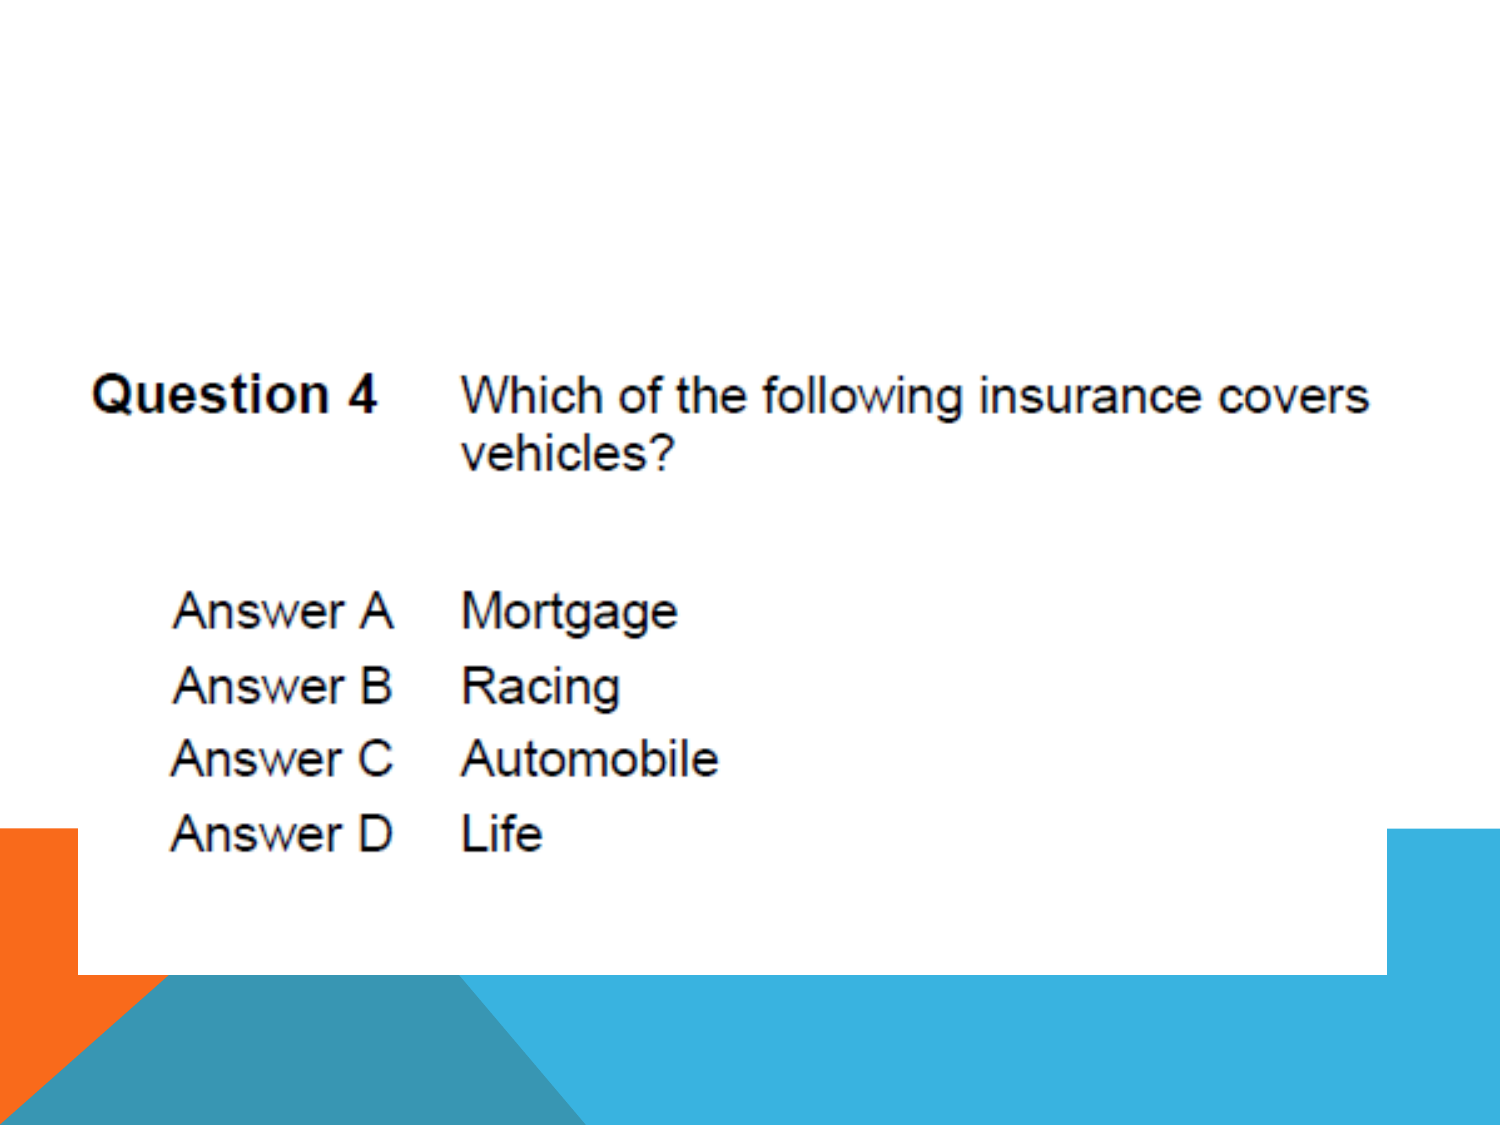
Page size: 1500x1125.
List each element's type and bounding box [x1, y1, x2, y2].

list [77, 287, 1388, 976]
